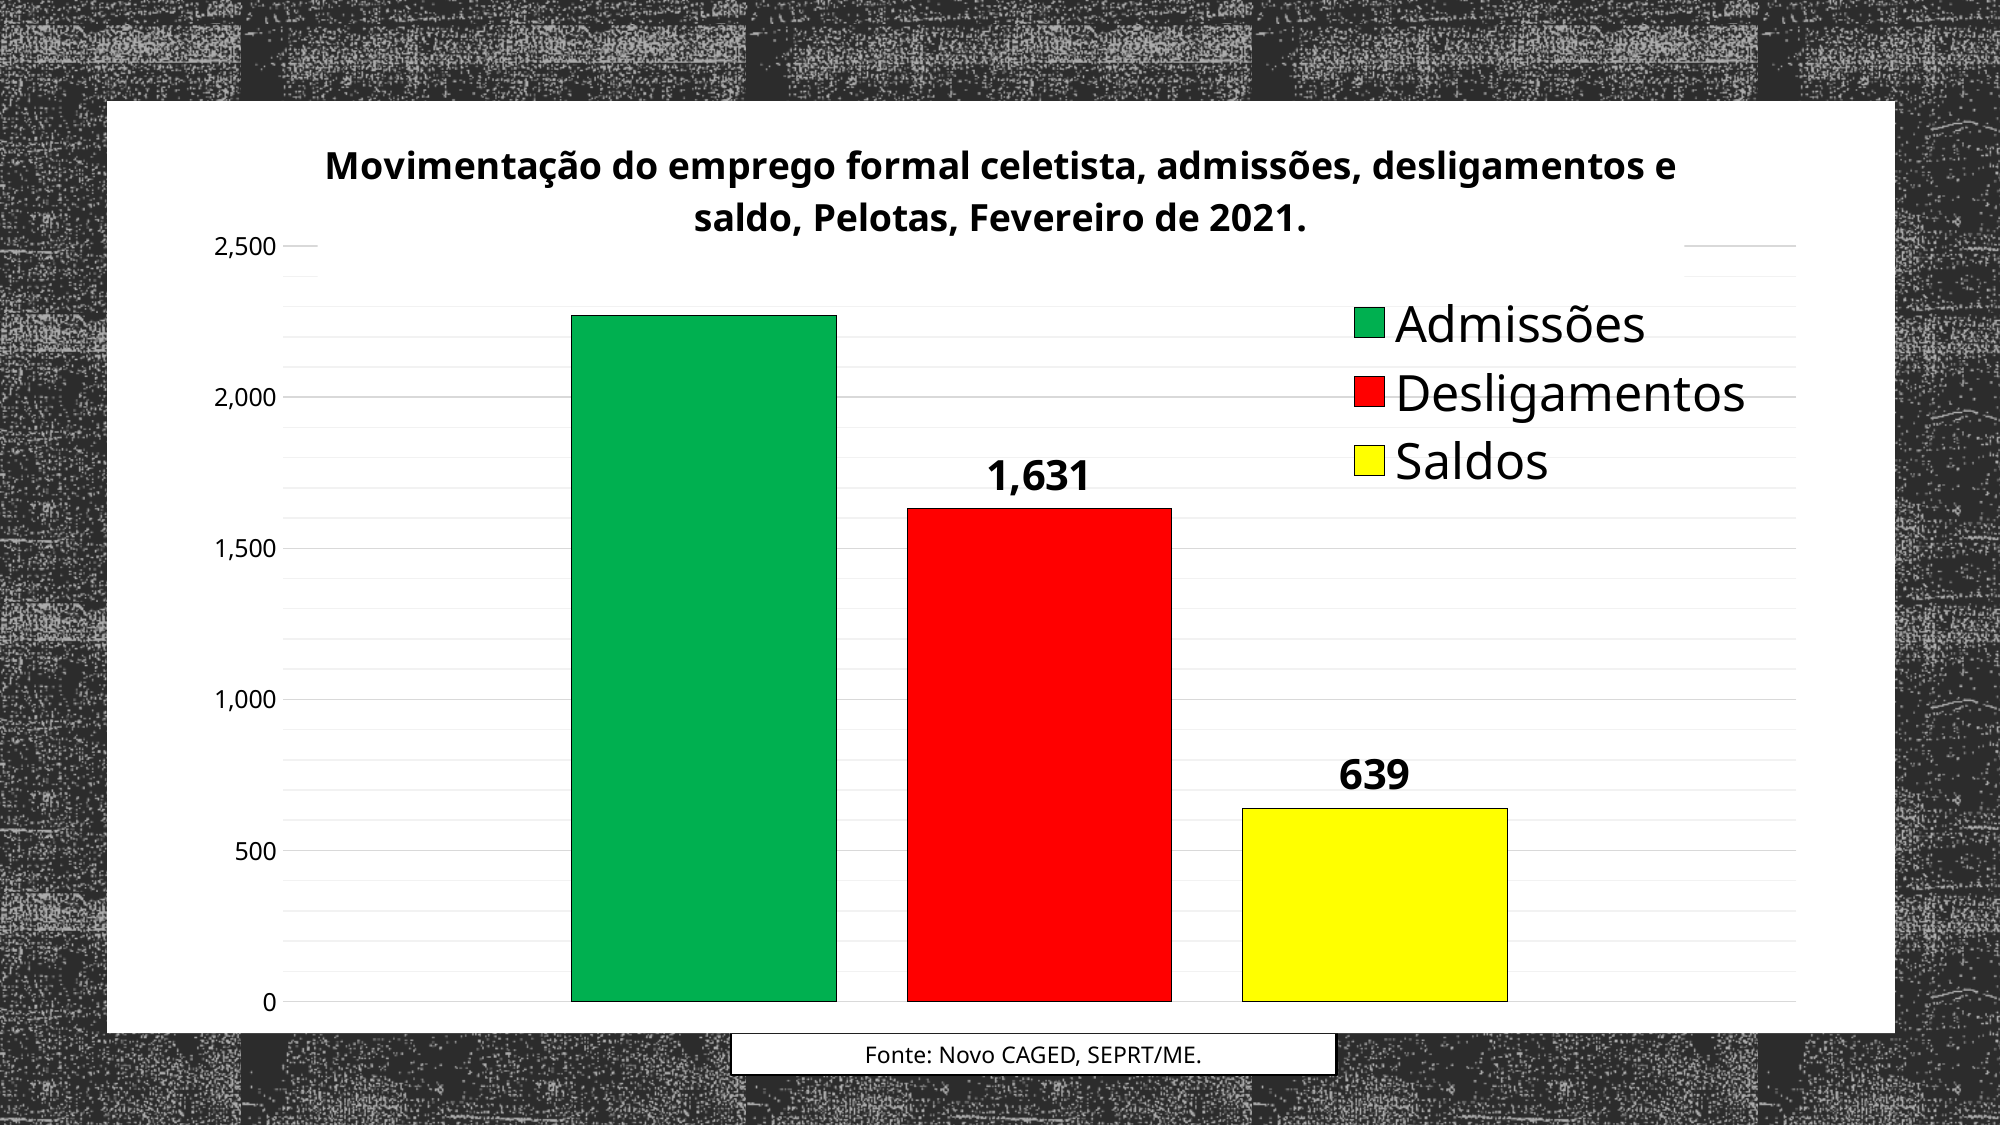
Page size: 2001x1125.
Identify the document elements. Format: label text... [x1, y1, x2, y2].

text_box Fonte: Novo CAGED, SEPRT/ME. [730, 1034, 1338, 1076]
text_box [0, 0, 2000, 1125]
chart [111, 105, 1892, 1030]
